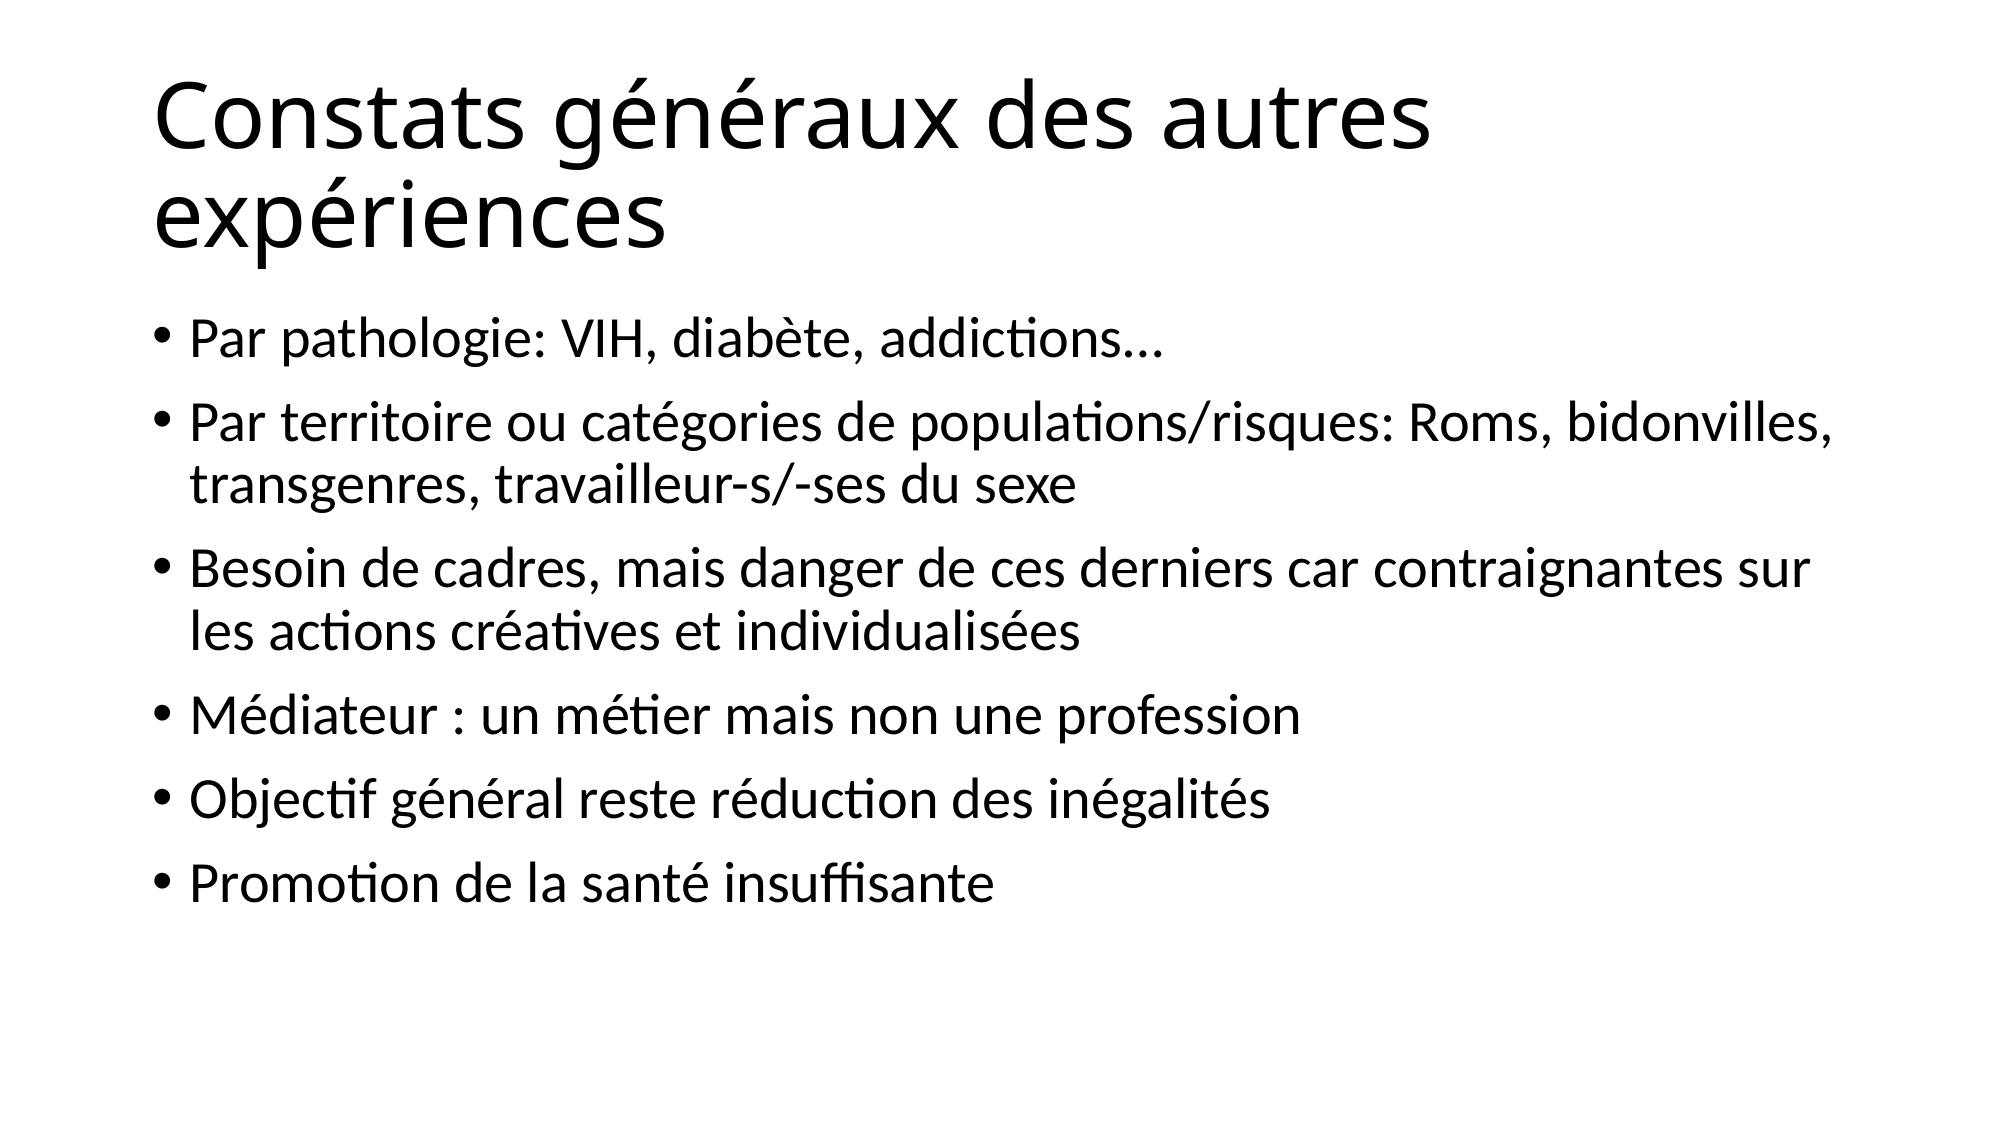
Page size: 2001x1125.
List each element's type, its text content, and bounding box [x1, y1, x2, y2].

list Par pathologie: VIH, diabète, addictions… Par territoire ou catégories de populations/risques: Roms, bidonvilles, transgenres, travailleur-s/-ses du sexe Besoin de cadres, mais danger de ces derniers car contraignantes sur les actions créatives et individualisées Médiateur : un métier mais non une profession Objectif général reste réduction des inégalités Promotion de la santé insuffisante [137, 299, 1863, 1014]
title Constats généraux des autres expériences [137, 59, 1863, 278]
